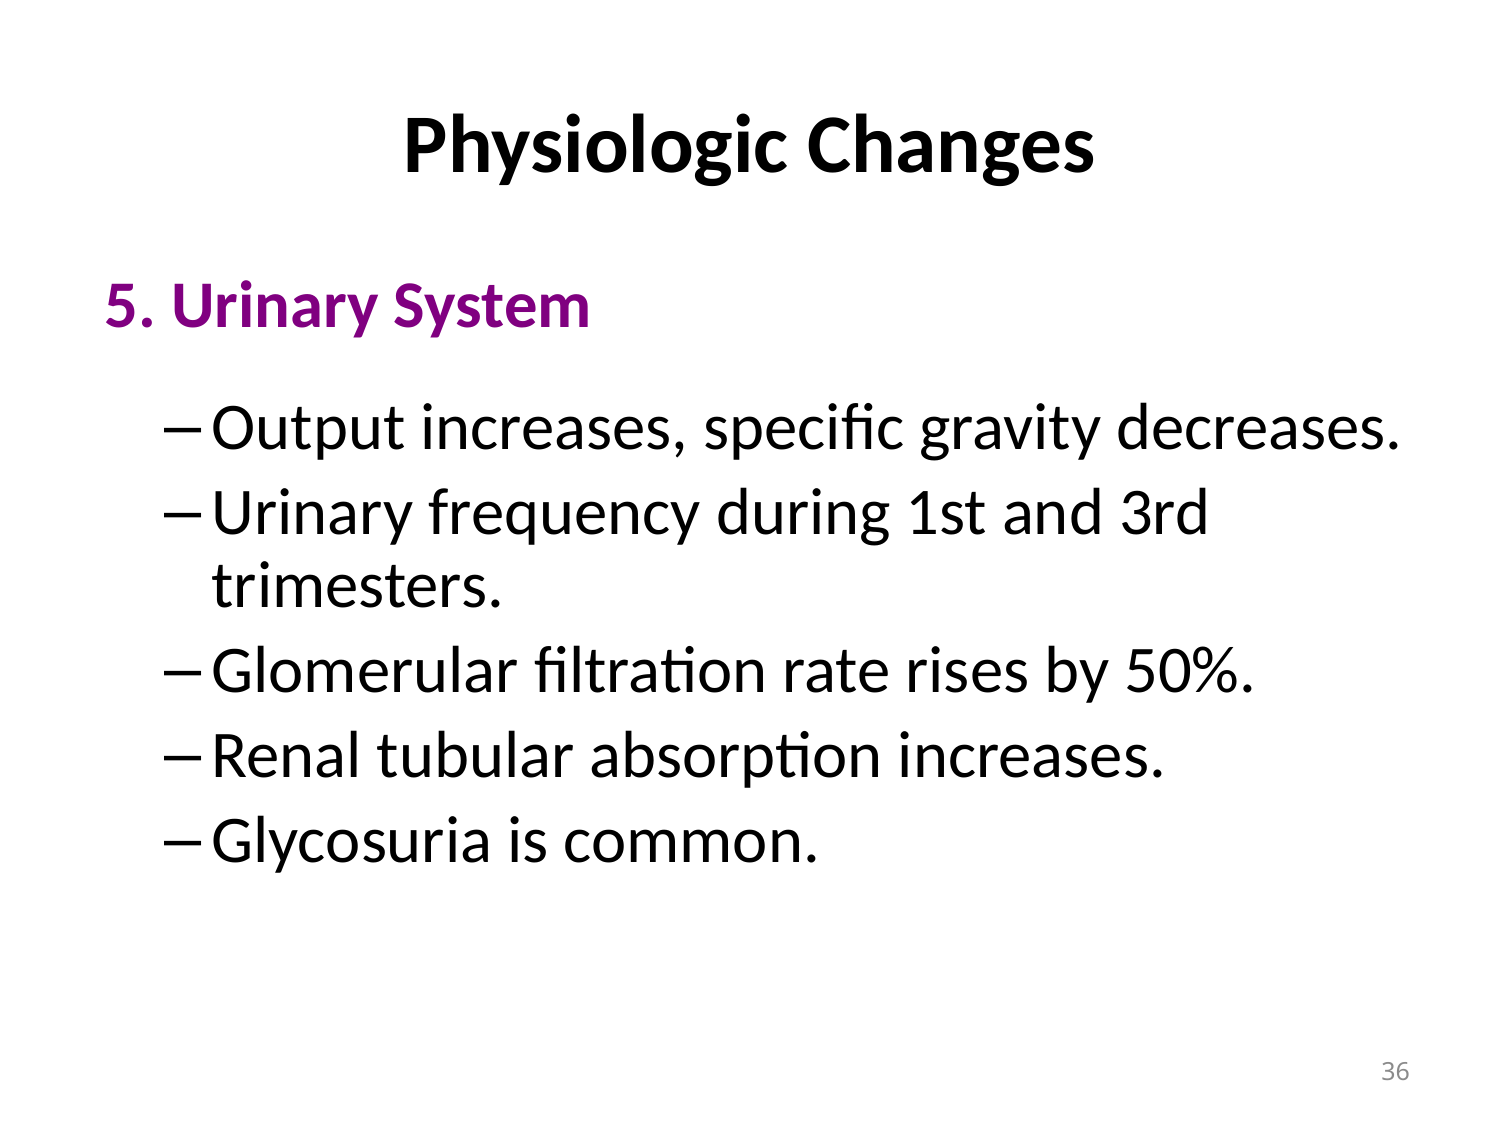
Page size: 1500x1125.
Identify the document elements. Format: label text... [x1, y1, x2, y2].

slide_number 36 [1074, 1042, 1425, 1103]
title Physiologic Changes [74, 44, 1426, 233]
list 5. Urinary System Output increases, specific gravity decreases. Urinary frequency during 1st and 3rd trimesters. Glomerular filtration rate rises by 50%. Renal tubular absorption increases. Glycosuria is common. [74, 262, 1426, 1006]
